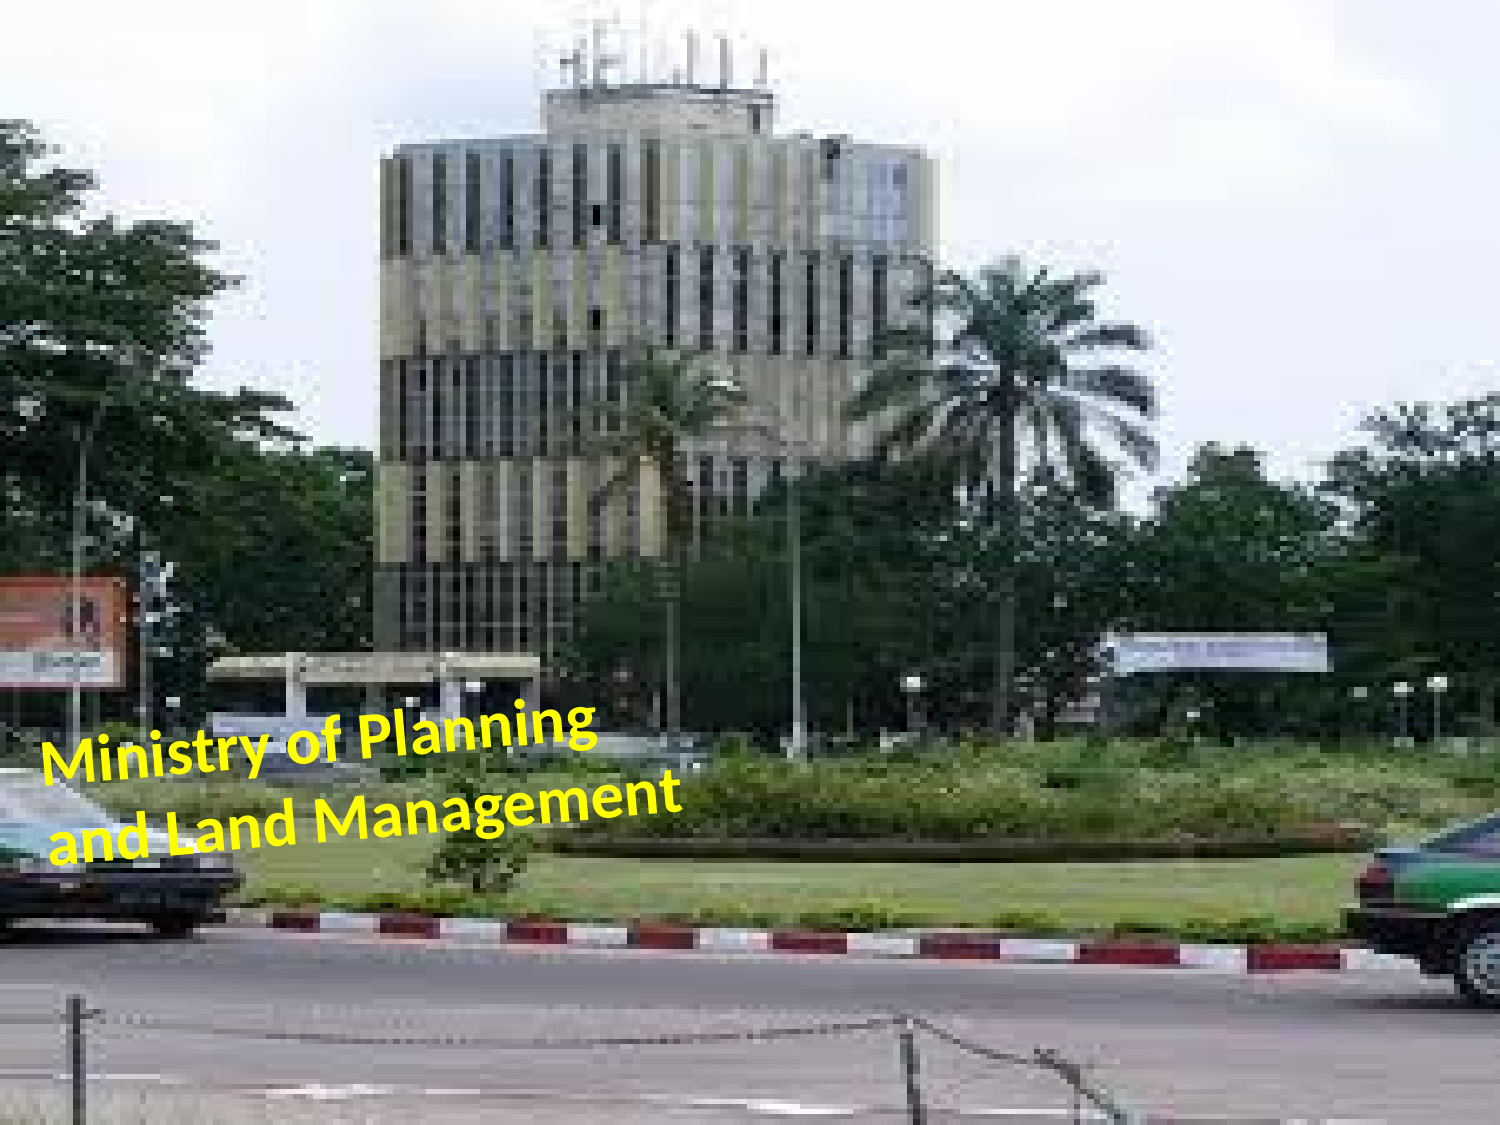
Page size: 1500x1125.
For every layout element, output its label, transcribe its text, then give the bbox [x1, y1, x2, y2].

text_box [770, 665, 1466, 992]
picture [0, 0, 1500, 1125]
text_box [703, 650, 715, 654]
text_box Ministry of Planning and Land Management [20, 649, 791, 978]
